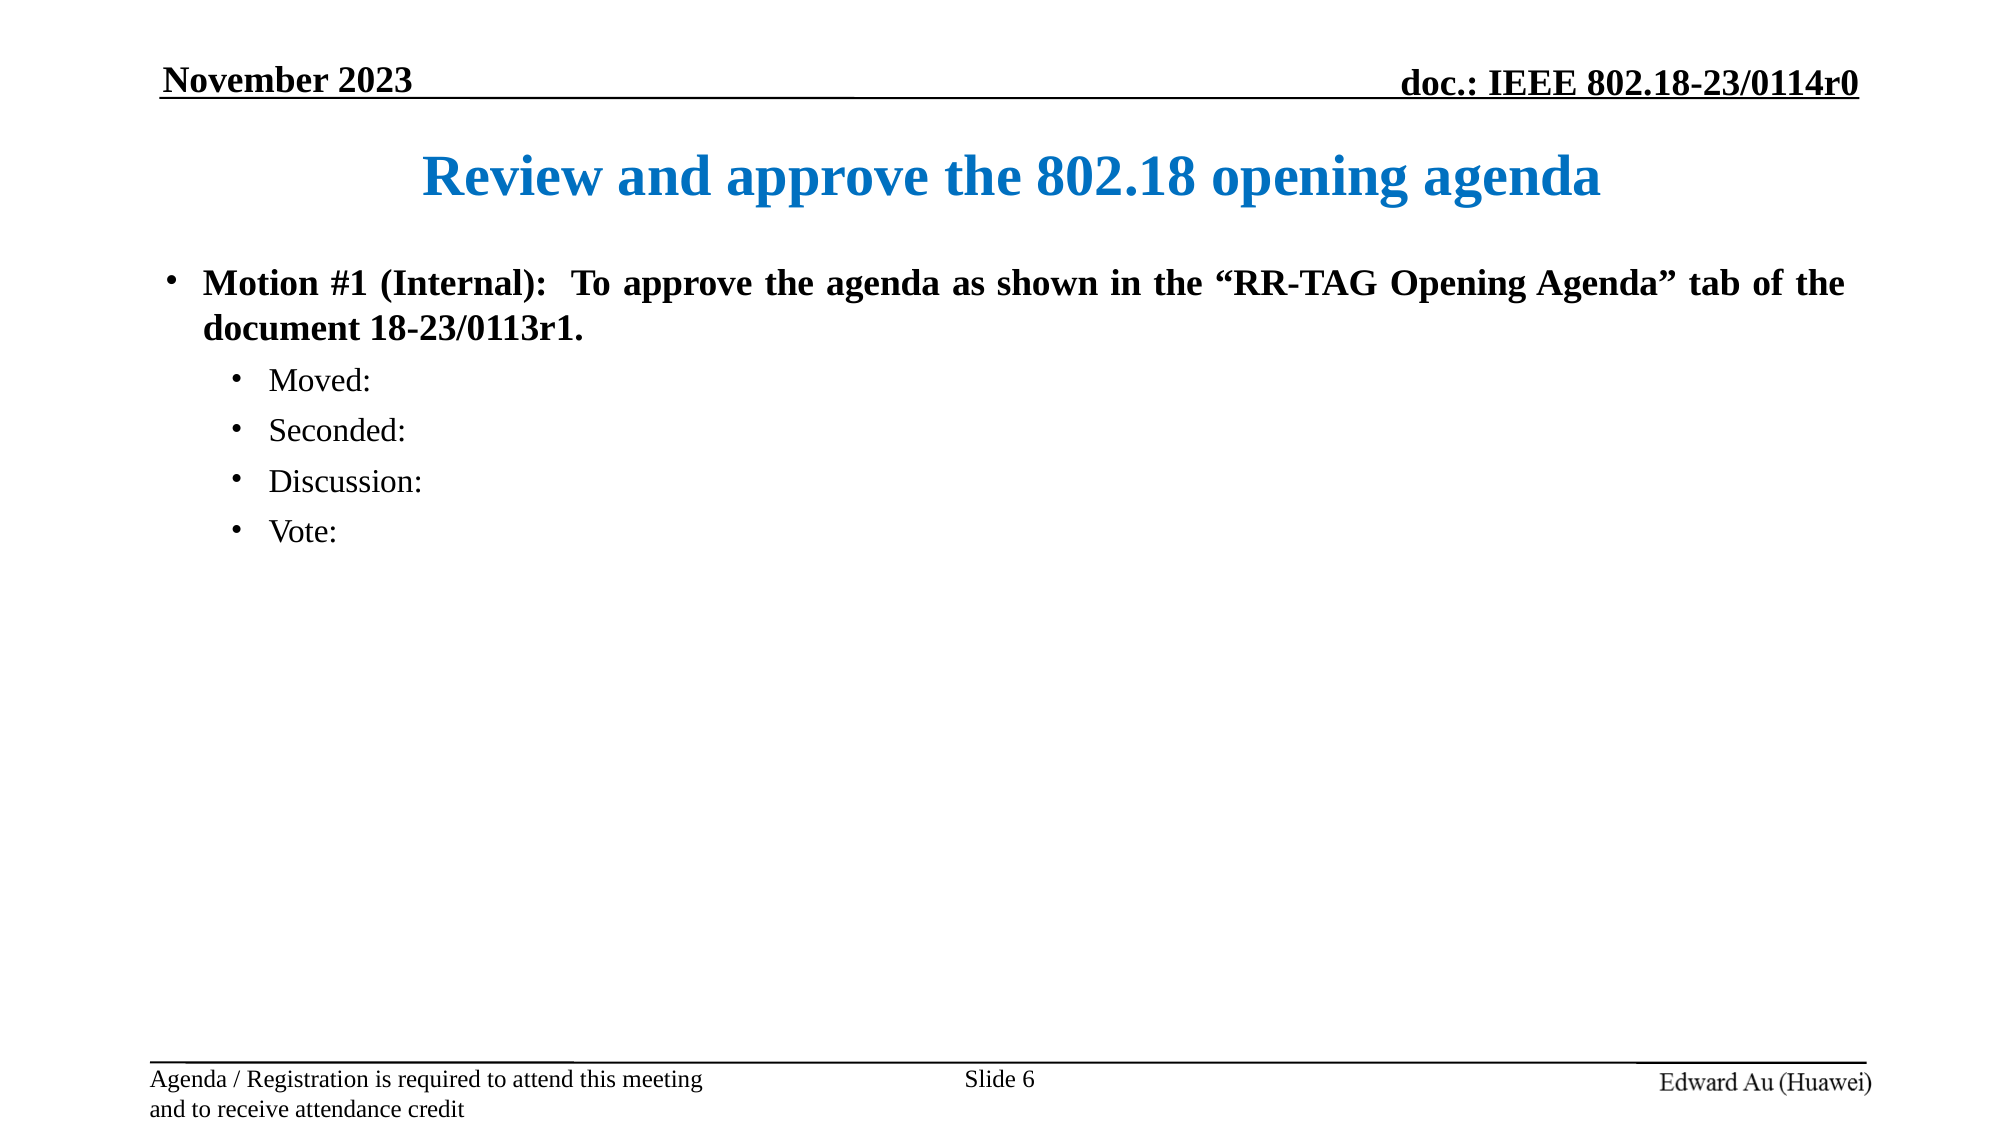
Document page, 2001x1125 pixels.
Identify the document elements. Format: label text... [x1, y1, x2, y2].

title Review and approve the 802.18 opening agenda [162, 99, 1864, 246]
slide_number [162, 54, 663, 99]
picture [1174, 1058, 1887, 1113]
list Motion #1 (Internal): To approve the agenda as shown in the “RR-TAG Opening Agenda” tab of the document 18-23/0113r1. Moved: Seconded: Discussion: Vote: [149, 250, 1882, 926]
slide_number Slide 6 [933, 1061, 1067, 1123]
